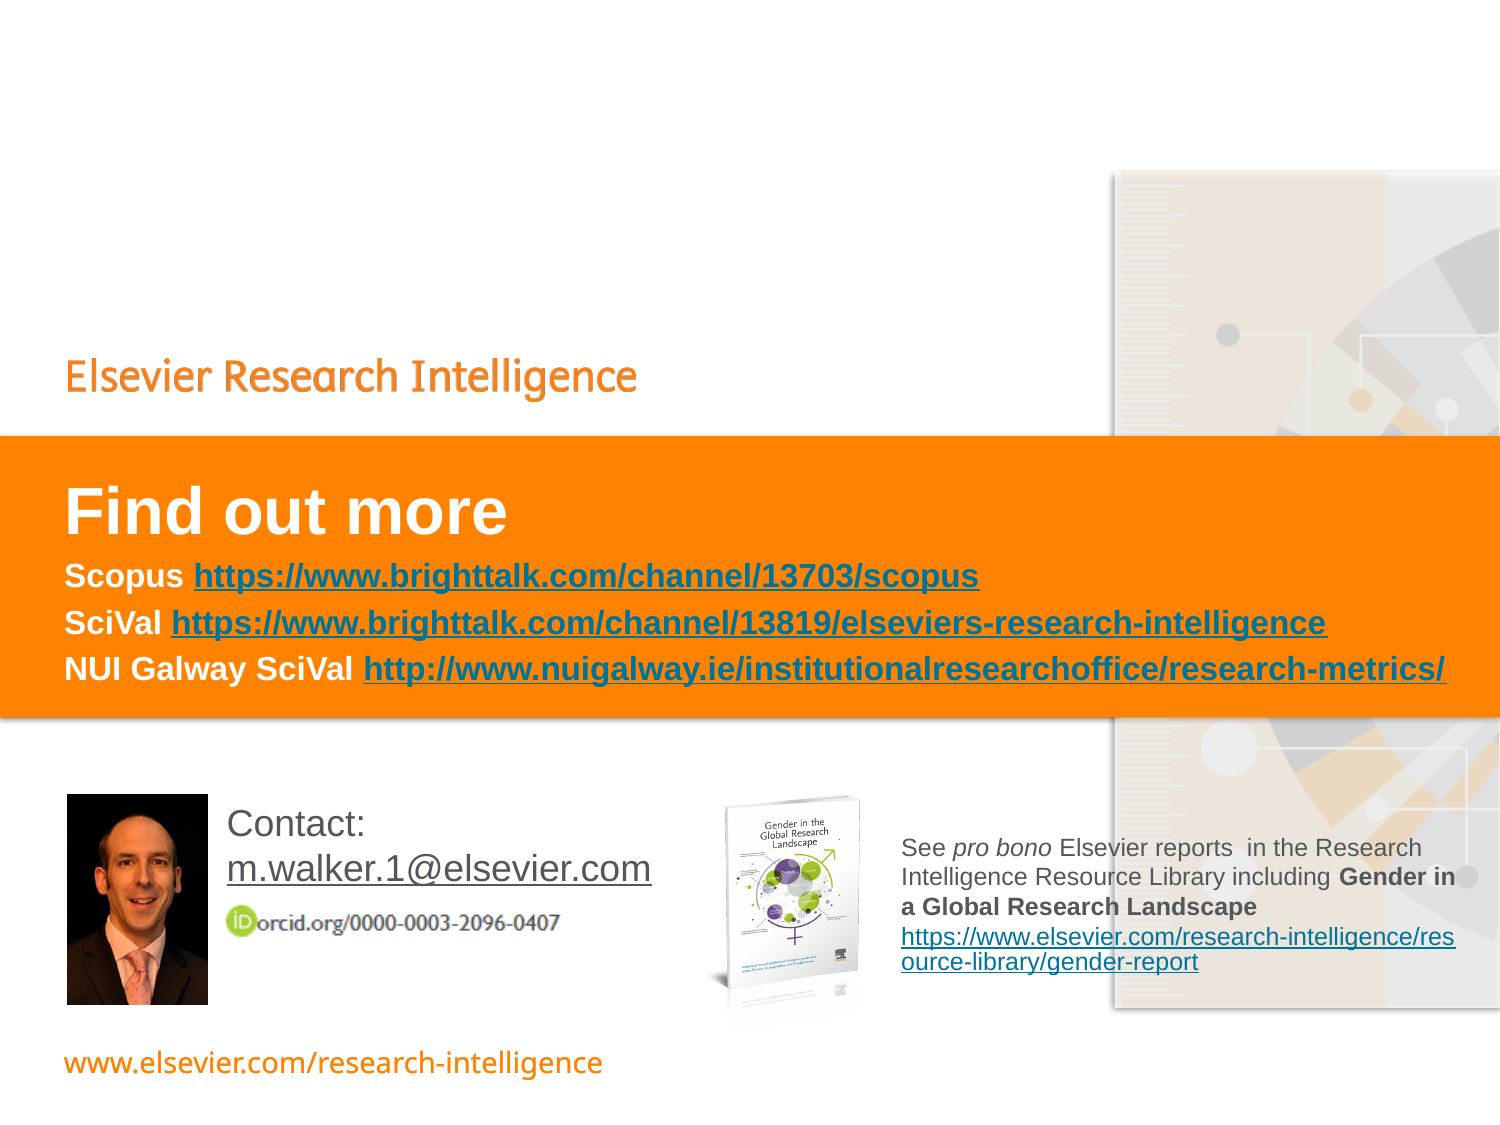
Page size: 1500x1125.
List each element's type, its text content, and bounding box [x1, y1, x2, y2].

picture [68, 358, 636, 402]
picture [220, 899, 570, 950]
text_box See pro bono Elsevier reports in the Research Intelligence Resource Library including Gender in a Global Research Landscape https://www.elsevier.com/research-intelligence/resource-library/gender-report [886, 823, 1472, 959]
text_box Contact: m.walker.1@elsevier.com [211, 791, 757, 897]
picture [704, 794, 862, 1032]
list Find out more Scopus https://www.brighttalk.com/channel/13703/scopus SciVal https://www.brighttalk.com/channel/13819/elseviers-research-intelligence NUI Galway SciVal http://www.nuigalway.ie/institutionalresearchoffice/research-metrics/ [49, 454, 1472, 701]
picture [66, 794, 208, 1005]
